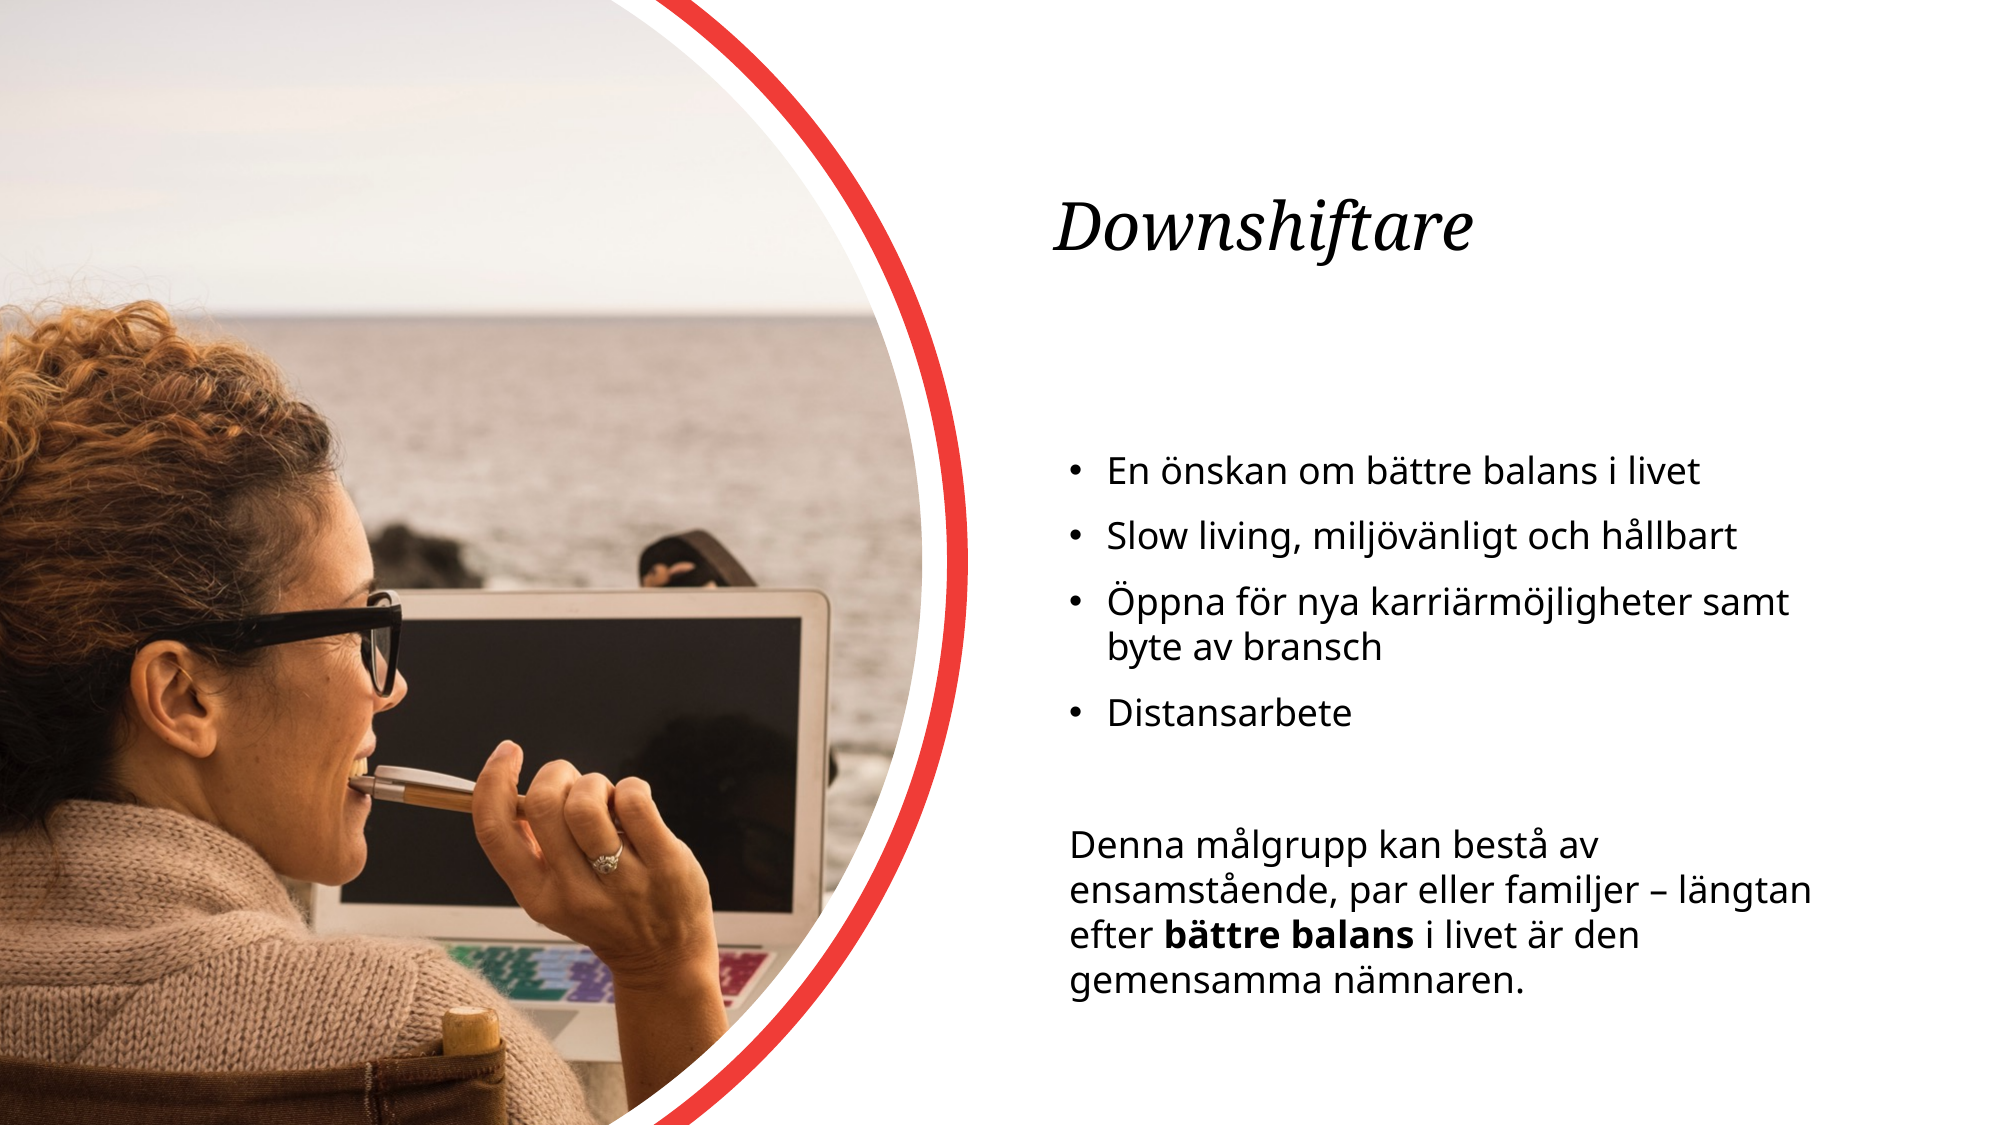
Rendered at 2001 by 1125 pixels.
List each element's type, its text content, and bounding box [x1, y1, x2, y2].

text_box En önskan om bättre balans i livet Slow living, miljövänligt och hållbart Öppna för nya karriärmöjligheter samt byte av bransch Distansarbete Denna målgrupp kan bestå av ensamstående, par eller familjer – längtan efter bättre balans i livet är den gemensamma nämnaren. [1054, 439, 1867, 1042]
picture [0, 0, 923, 1125]
text_box Downshiftare [1054, 87, 1867, 371]
